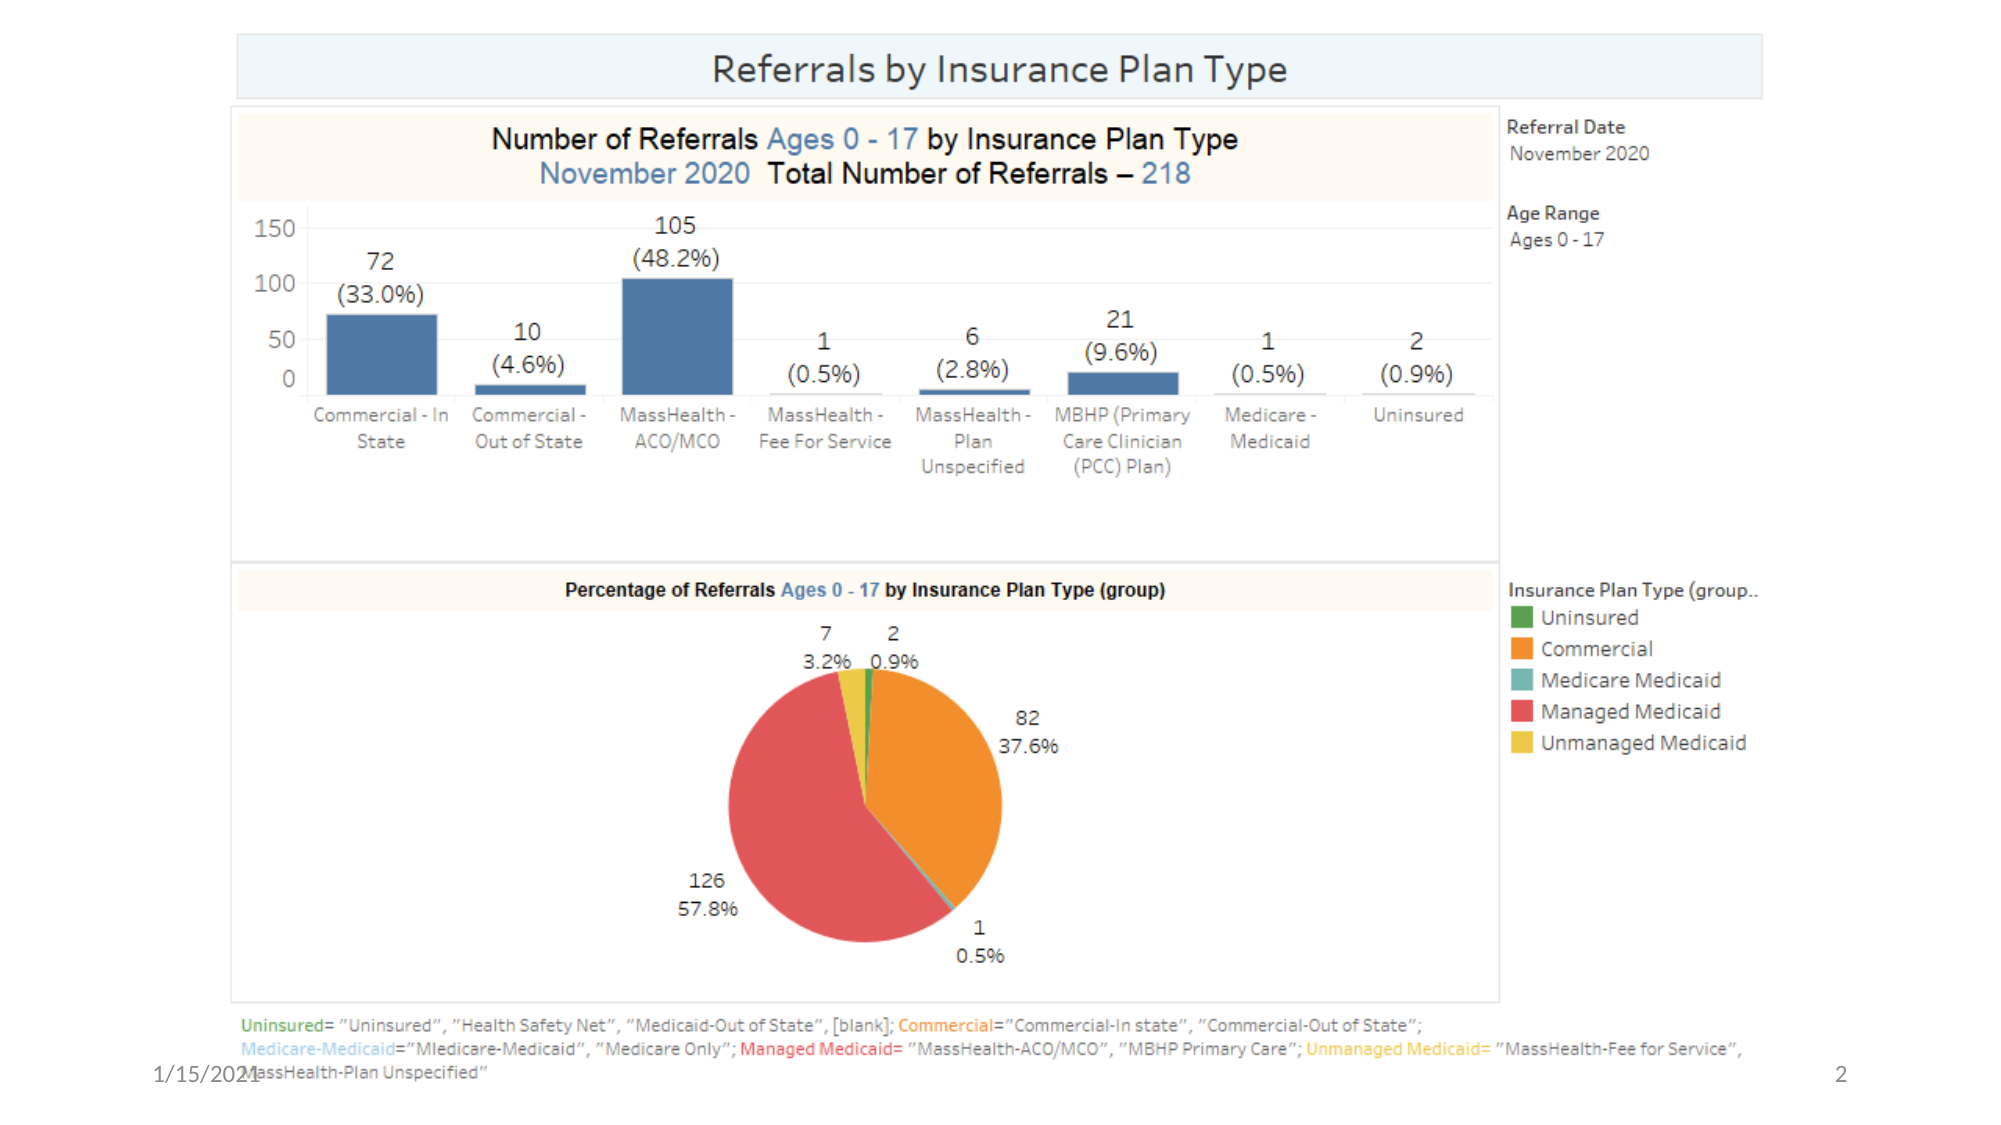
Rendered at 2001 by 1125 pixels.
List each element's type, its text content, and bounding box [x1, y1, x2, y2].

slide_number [137, 1042, 218, 1103]
picture [218, 15, 1782, 1110]
slide_number 2 [1782, 1042, 1863, 1103]
